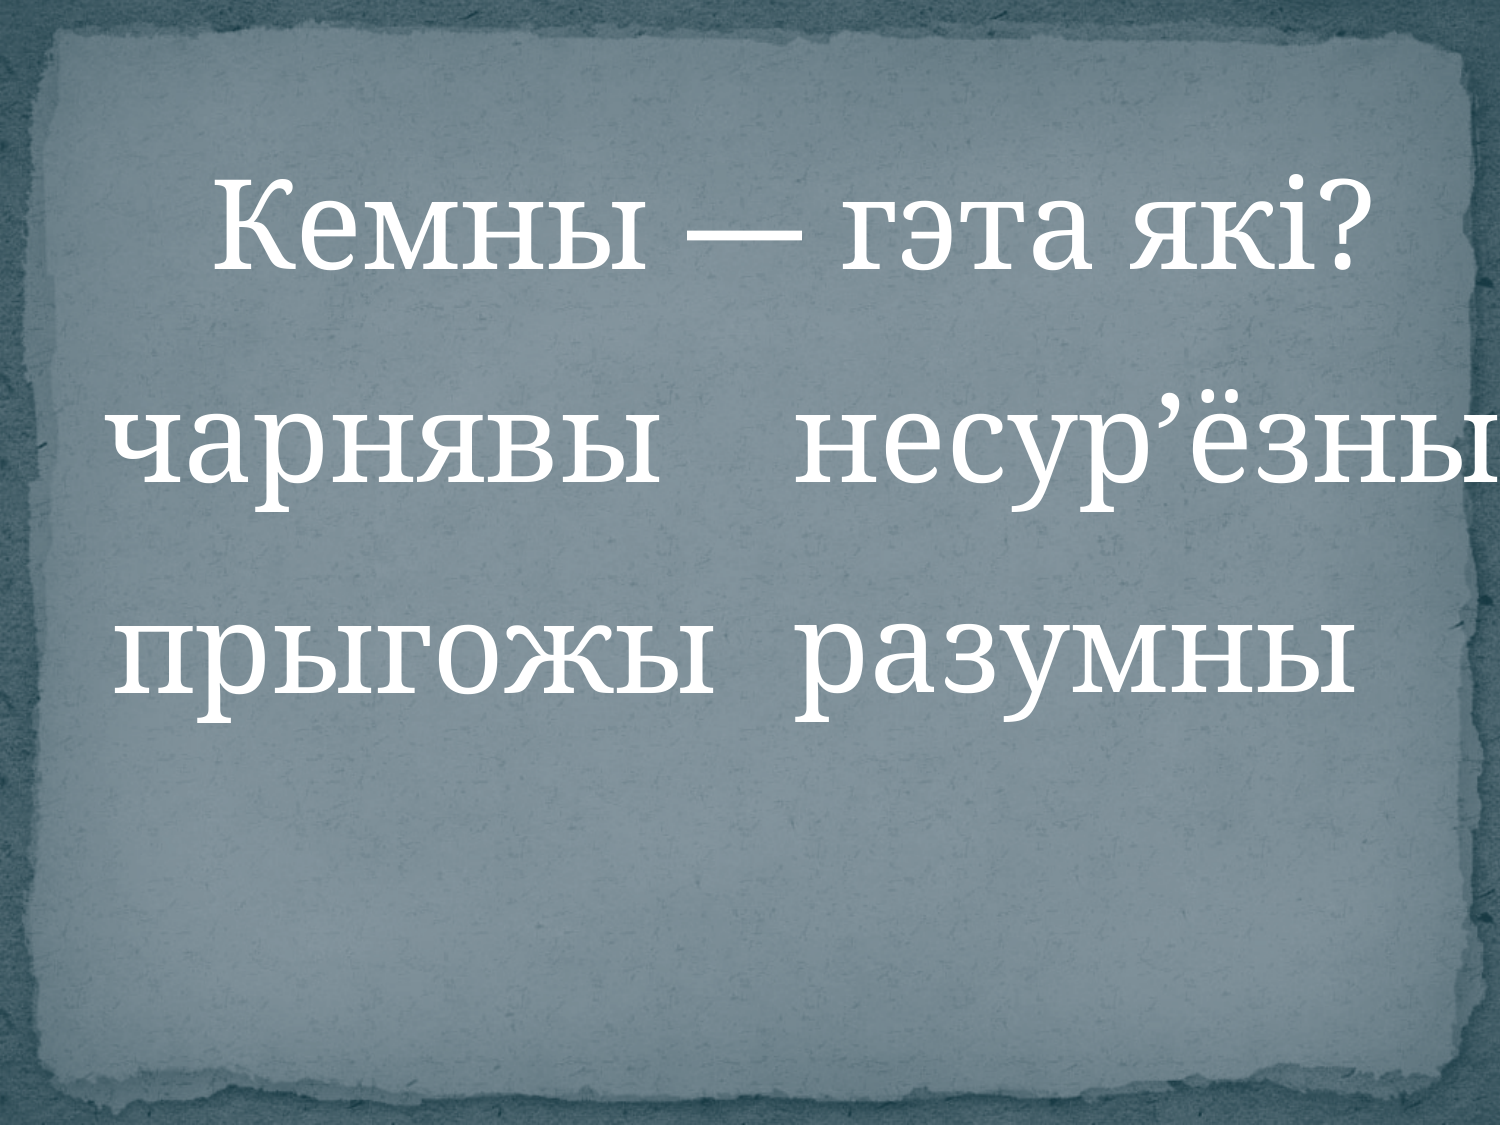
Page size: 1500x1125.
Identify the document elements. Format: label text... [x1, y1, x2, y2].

text_box прыгожы [64, 561, 752, 727]
text_box чарнявы [88, 349, 776, 515]
text_box несур’ёзны [778, 349, 1500, 515]
text_box разумны [778, 560, 1424, 725]
text_box Кемны — гэта які? [195, 137, 1424, 302]
